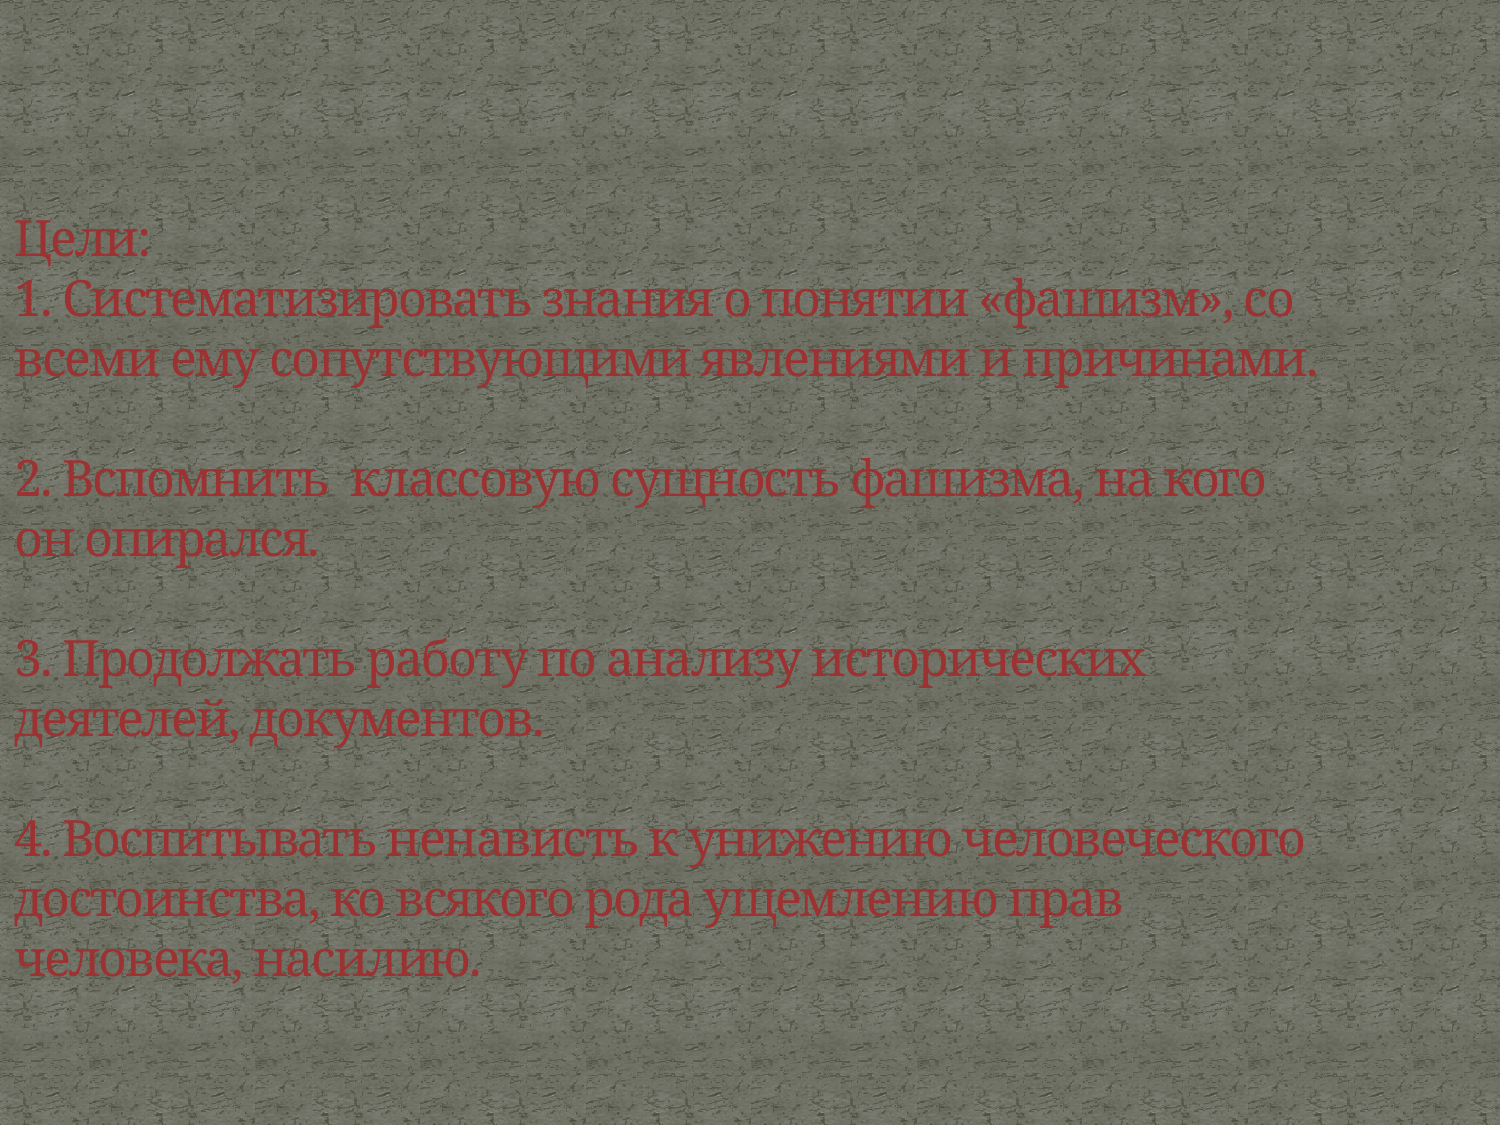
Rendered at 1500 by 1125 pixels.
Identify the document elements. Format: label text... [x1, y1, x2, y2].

title Цели: 1. Систематизировать знания о понятии «фашизм», со всеми ему сопутствующими явлениями и причинами. 2. Вспомнить классовую сущность фашизма, на кого он опирался. 3. Продолжать работу по анализу исторических деятелей, документов. 4. Воспитывать ненависть к унижению человеческого достоинства, ко всякого рода ущемлению прав человека, насилию. [0, 834, 1350, 1035]
